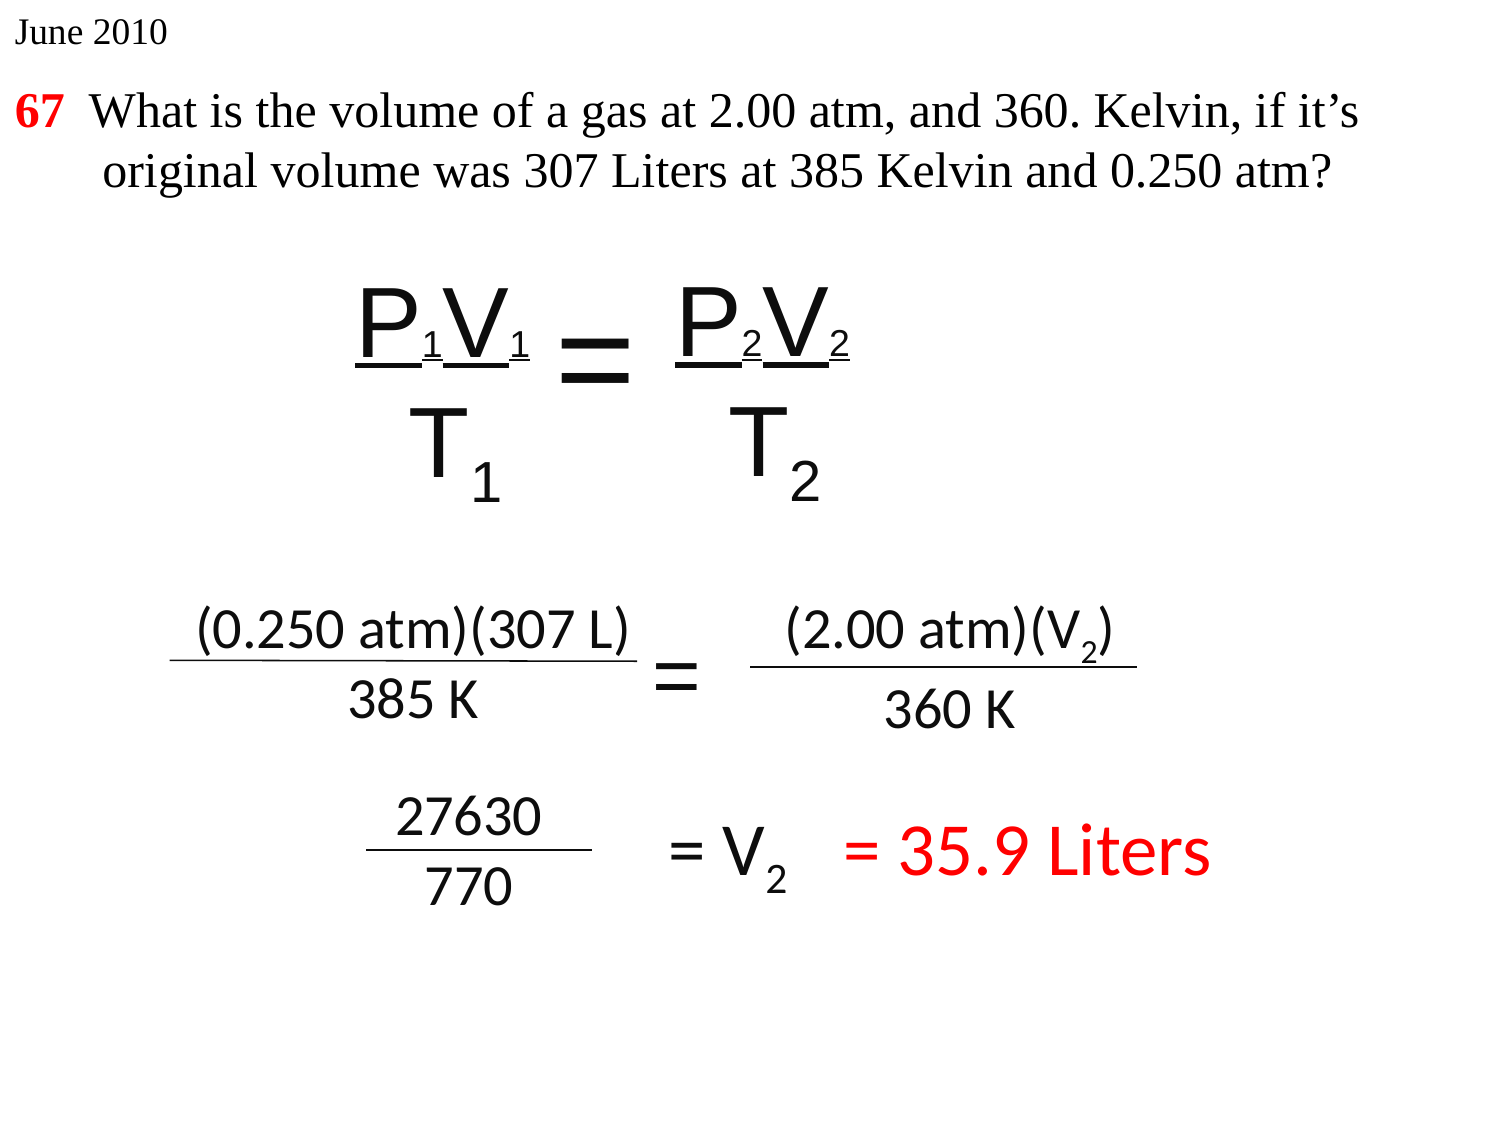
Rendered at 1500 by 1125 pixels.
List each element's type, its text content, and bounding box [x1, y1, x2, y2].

text_box P2V2 T2 [612, 249, 913, 585]
text_box (0.250 atm)(307 L) 385 K [169, 582, 657, 660]
text_box 27630 770 [218, 770, 719, 925]
text_box = V2 = 35.9 Liters [719, 792, 1463, 910]
text_box = [637, 613, 800, 729]
text_box = [540, 261, 612, 442]
text_box June 2010 67 What is the volume of a gas at 2.00 atm, and 360. Kelvin, if it’s original volume was 307 Liters at 385 Kelvin and 0.250 atm? [0, 0, 1500, 333]
text_box P1V1 T1 [324, 249, 561, 522]
text_box (2.00 atm)(V2) 360 K [700, 582, 1200, 748]
text_box (0.250 atm)(307 L) 385 K [169, 668, 657, 738]
